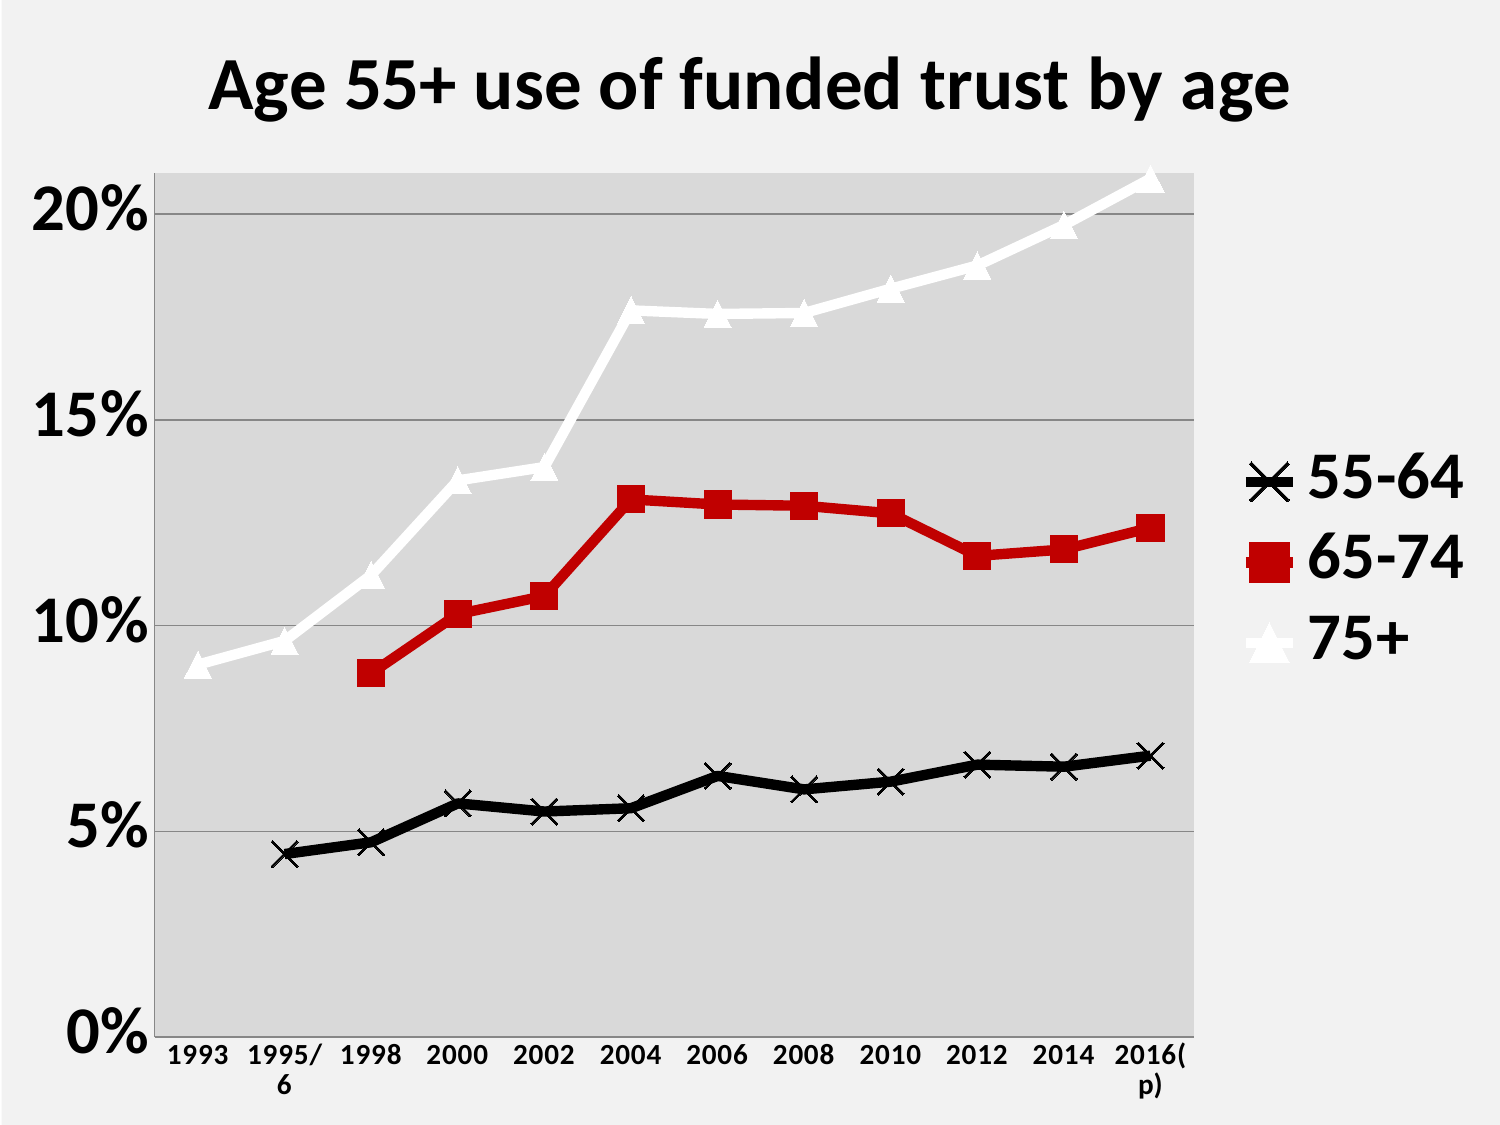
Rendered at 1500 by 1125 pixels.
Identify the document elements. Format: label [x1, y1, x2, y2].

chart [1, 0, 1500, 1125]
